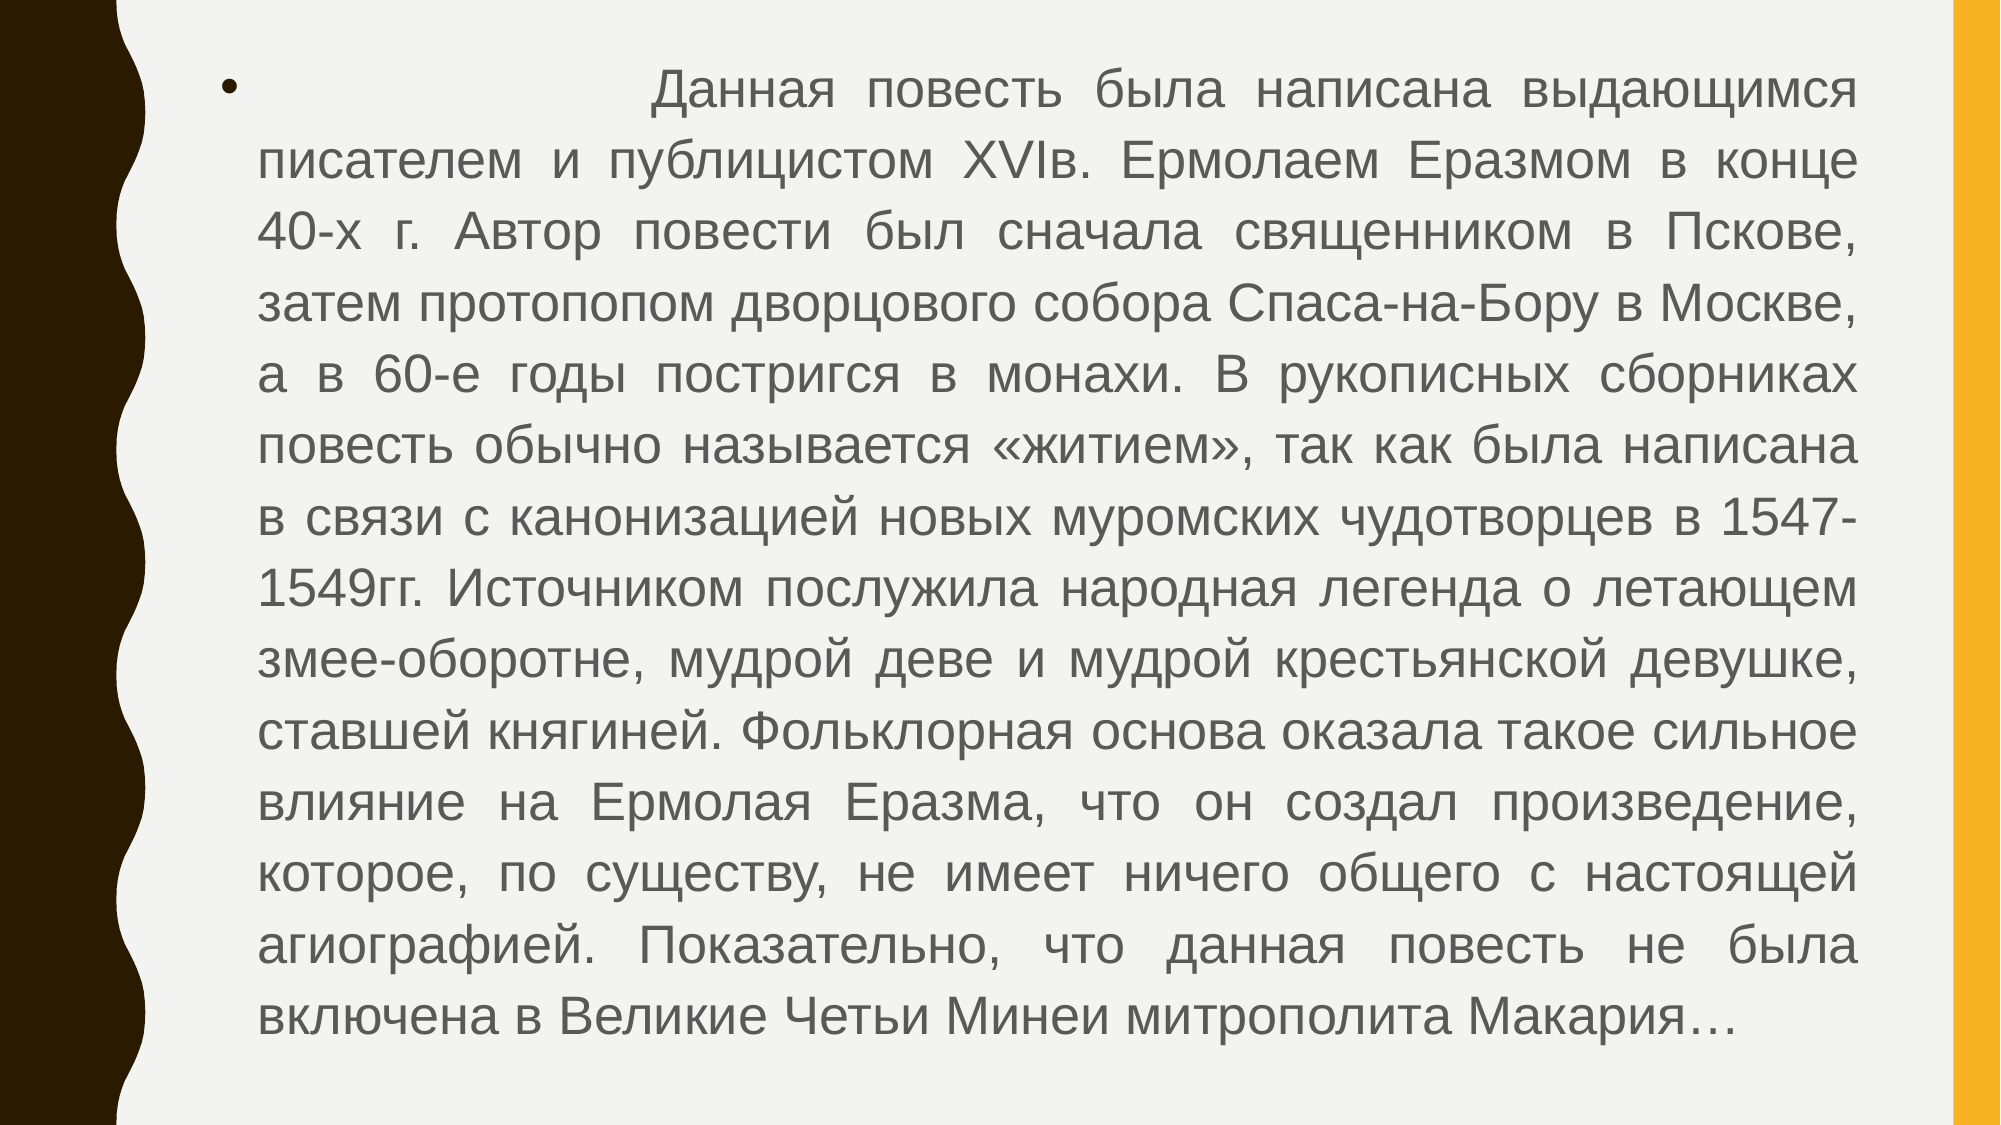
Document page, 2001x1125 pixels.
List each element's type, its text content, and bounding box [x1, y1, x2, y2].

list Данная повесть была написана выдающимся писателем и публицистом XVIв. Ермолаем Еразмом в конце 40-х г. Автор повести был сначала священником в Пскове, затем протопопом дворцового собора Спаса-на-Бору в Москве, а в 60-е годы постригся в монахи. В рукописных сборниках повесть обычно называется «житием», так как была написана в связи с канонизацией новых муромских чудотворцев в 1547-1549гг. Источником послужила народная легенда о летающем змее-оборотне, мудрой деве и мудрой крестьянской девушке, ставшей княгиней. Фольклорная основа оказала такое сильное влияние на Ермолая Еразма, что он создал произведение, которое, по существу, не имеет ничего общего с настоящей агиографией. Показательно, что данная повесть не была включена в Великие Четьи Минеи митрополита Макария… [205, 39, 1875, 1087]
